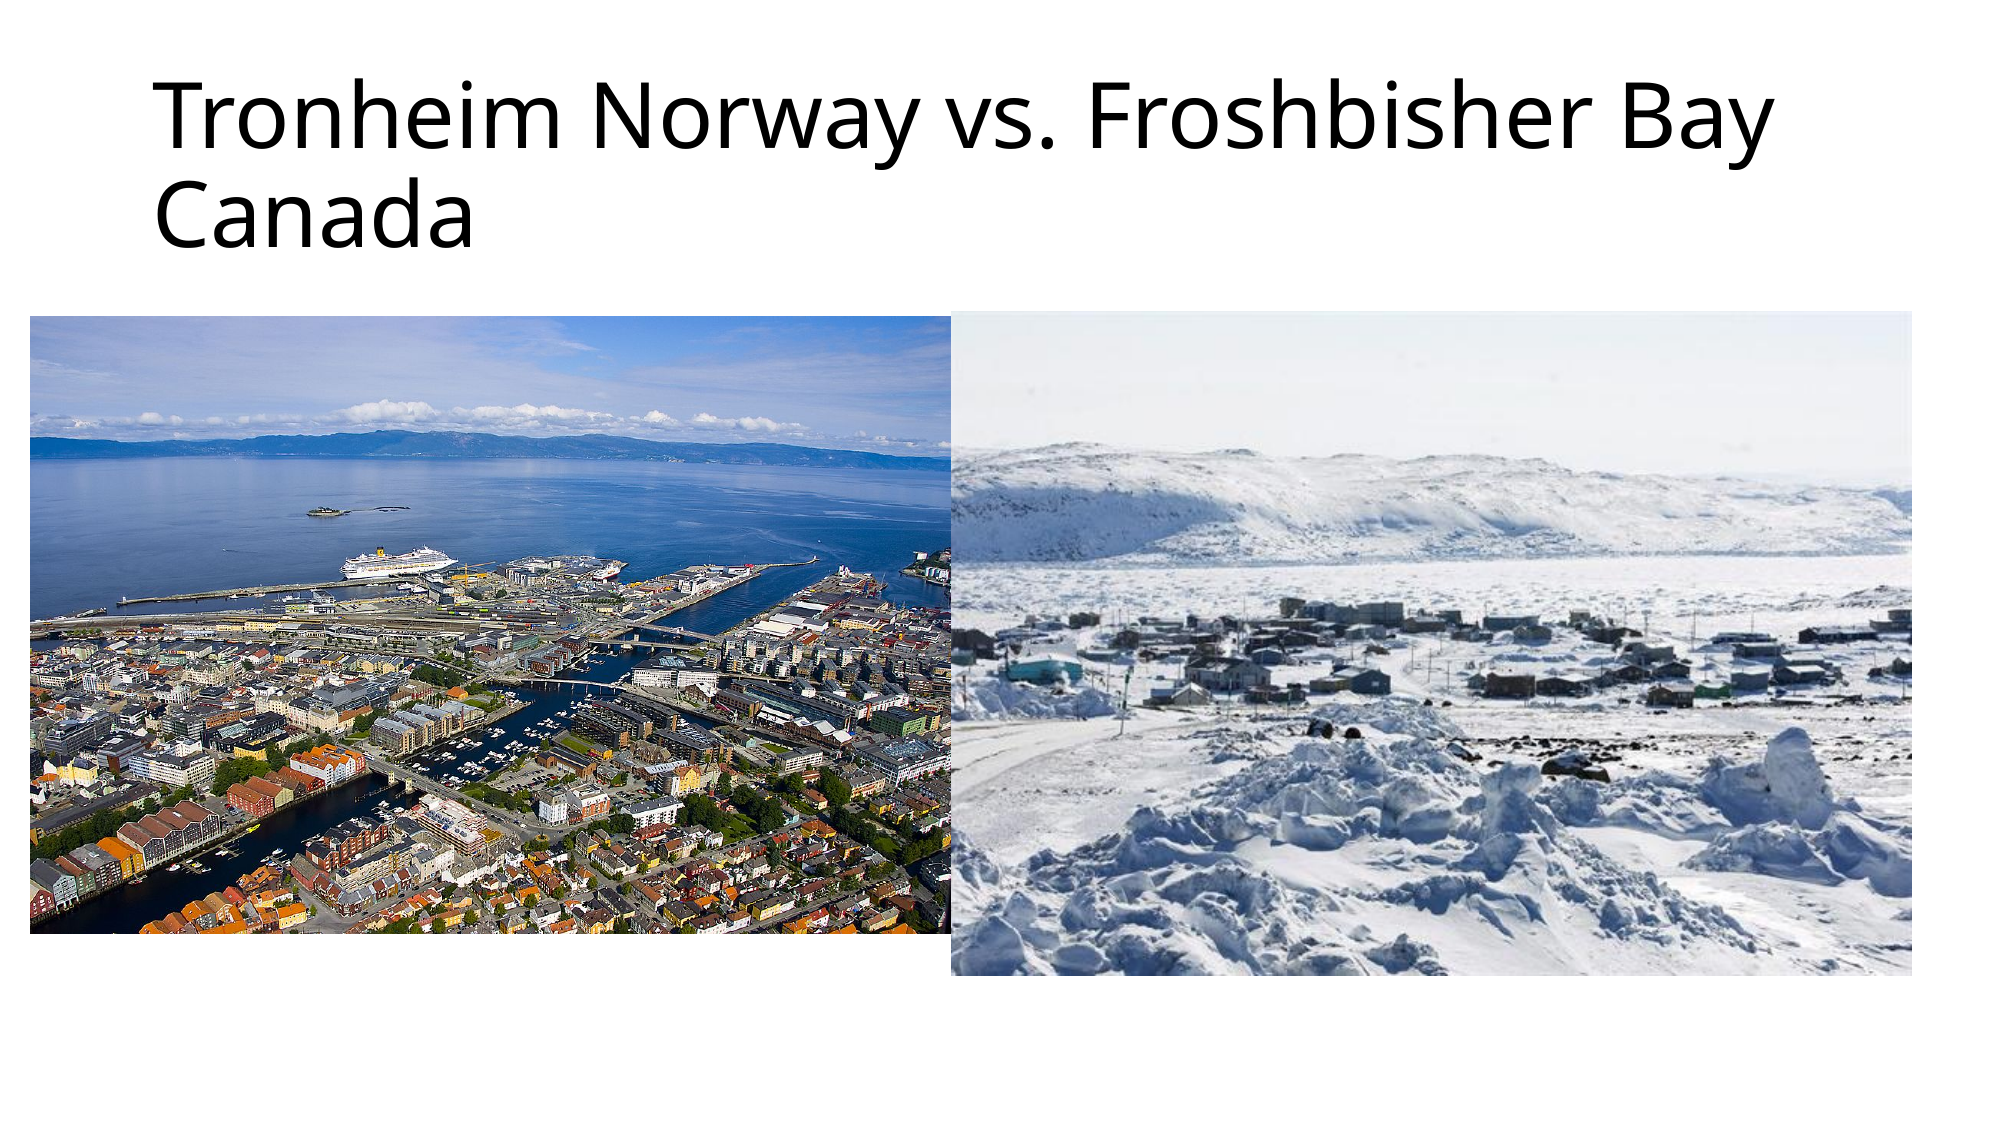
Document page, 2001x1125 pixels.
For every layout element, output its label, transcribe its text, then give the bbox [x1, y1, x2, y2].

title Tronheim Norway vs. Froshbisher Bay Canada [137, 59, 1863, 278]
picture [29, 311, 1912, 976]
